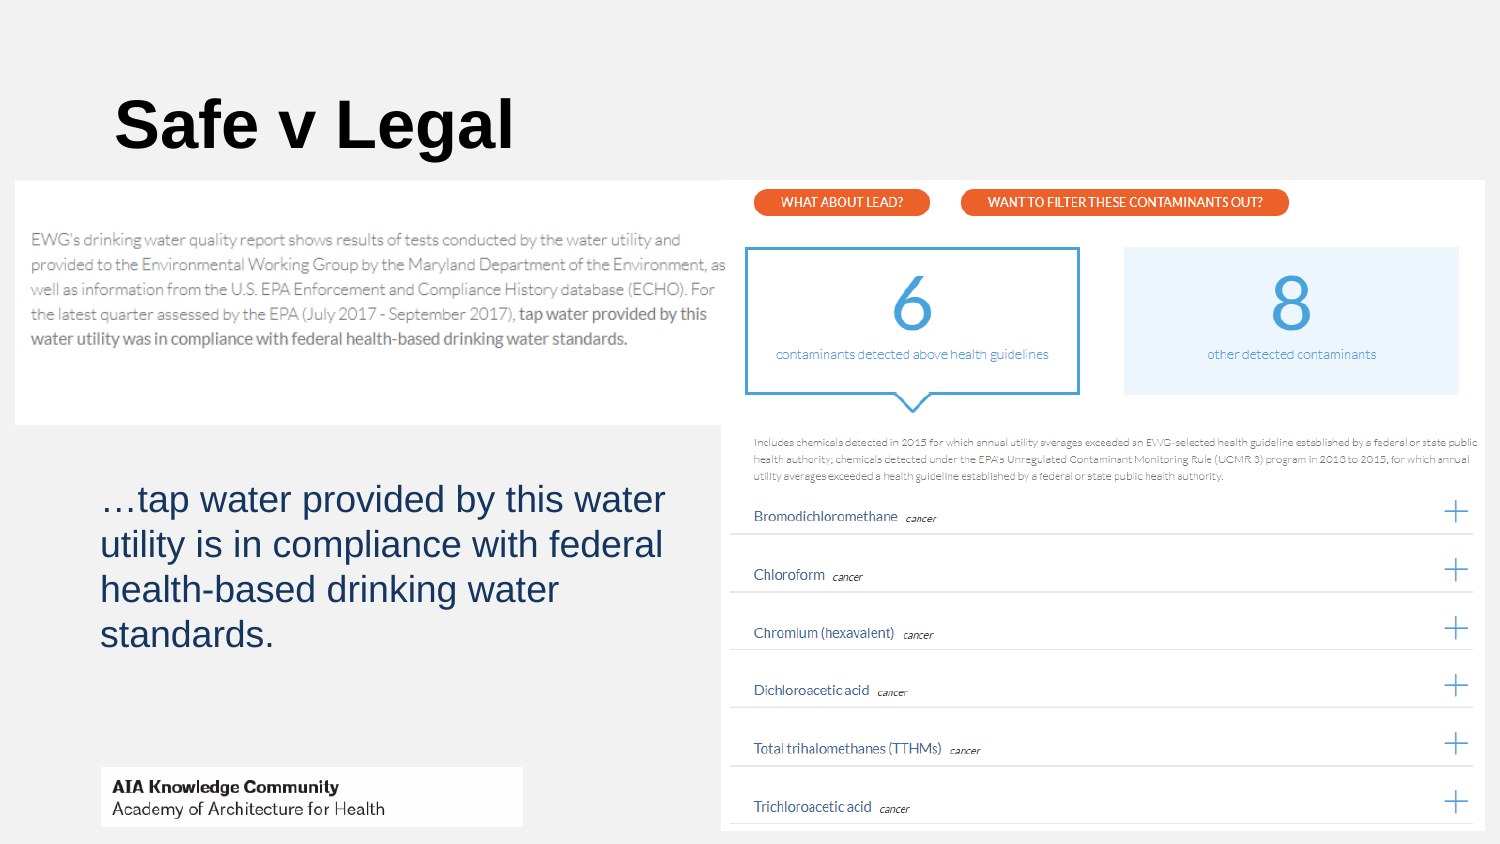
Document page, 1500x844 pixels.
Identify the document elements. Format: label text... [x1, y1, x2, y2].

text_box [15, 180, 719, 426]
picture [21, 180, 1486, 831]
title Safe v Legal [103, 44, 1397, 180]
text_box …tap water provided by this water utility is in compliance with federal health-based drinking water standards. [88, 468, 716, 702]
picture [101, 767, 523, 827]
